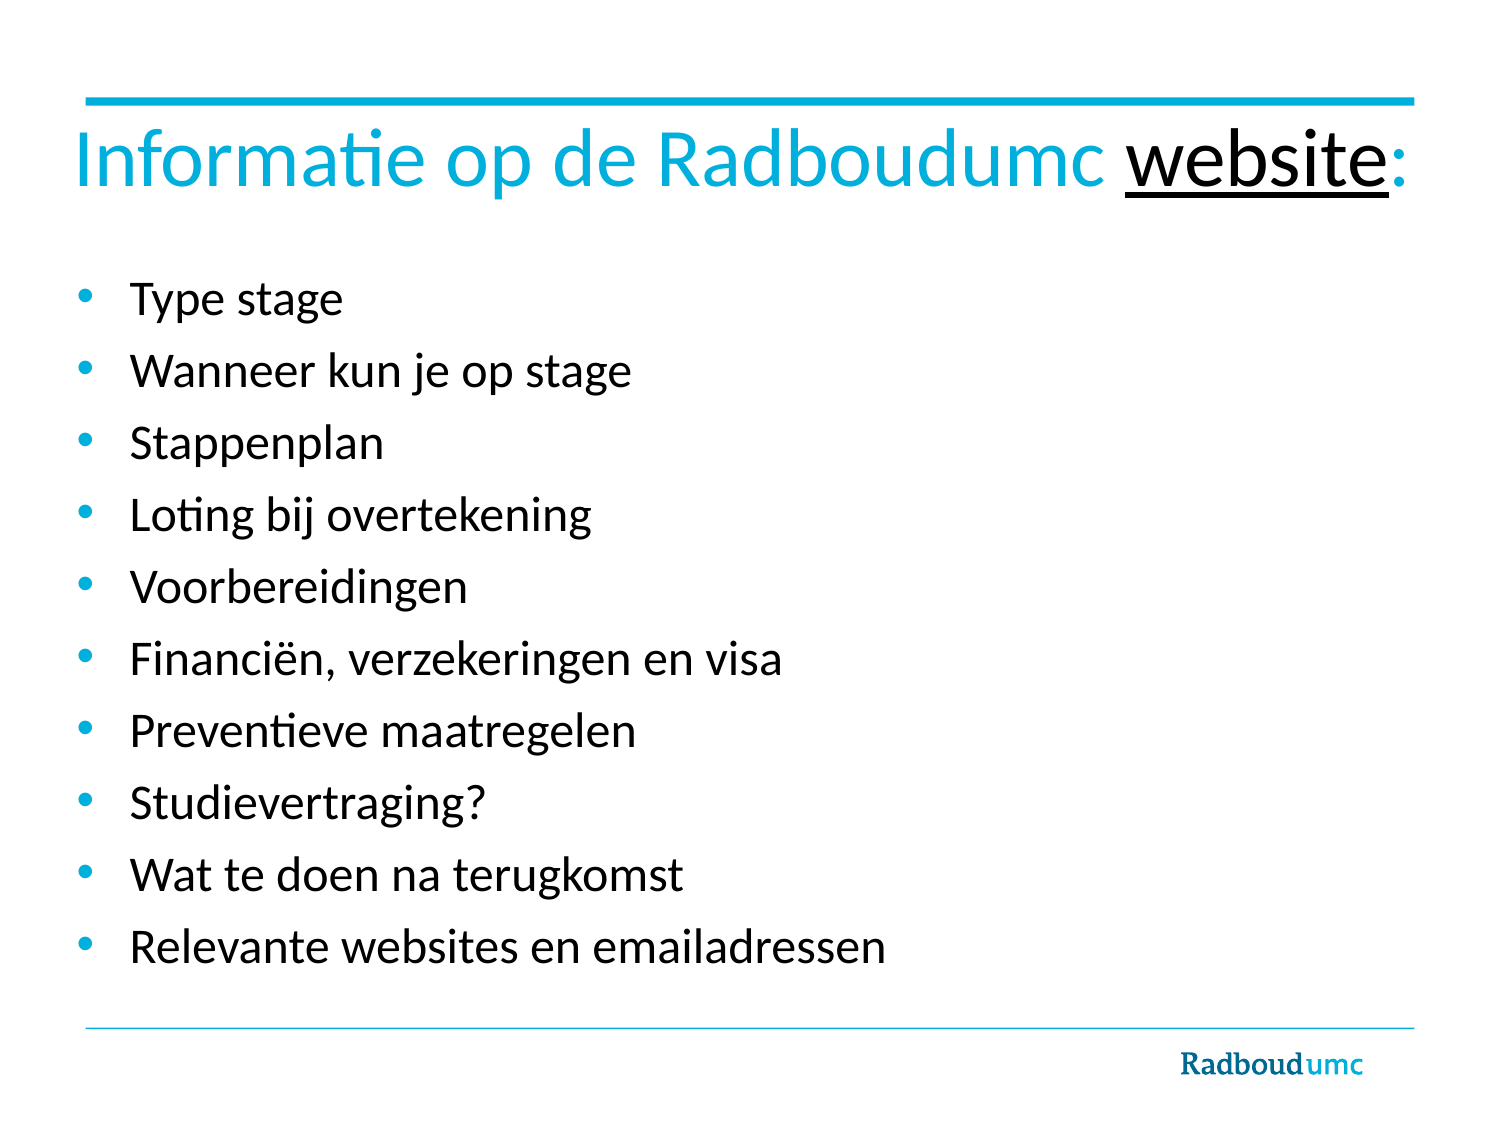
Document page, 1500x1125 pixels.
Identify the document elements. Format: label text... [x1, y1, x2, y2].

text_box Type stage Wanneer kun je op stage Stappenplan Loting bij overtekening Voorbereidingen Financiën, verzekeringen en visa Preventieve maatregelen Studievertraging? Wat te doen na terugkomst Relevante websites en emailadressen [76, 253, 1500, 1092]
text_box Informatie op de Radboudumc website: [73, 66, 1424, 254]
